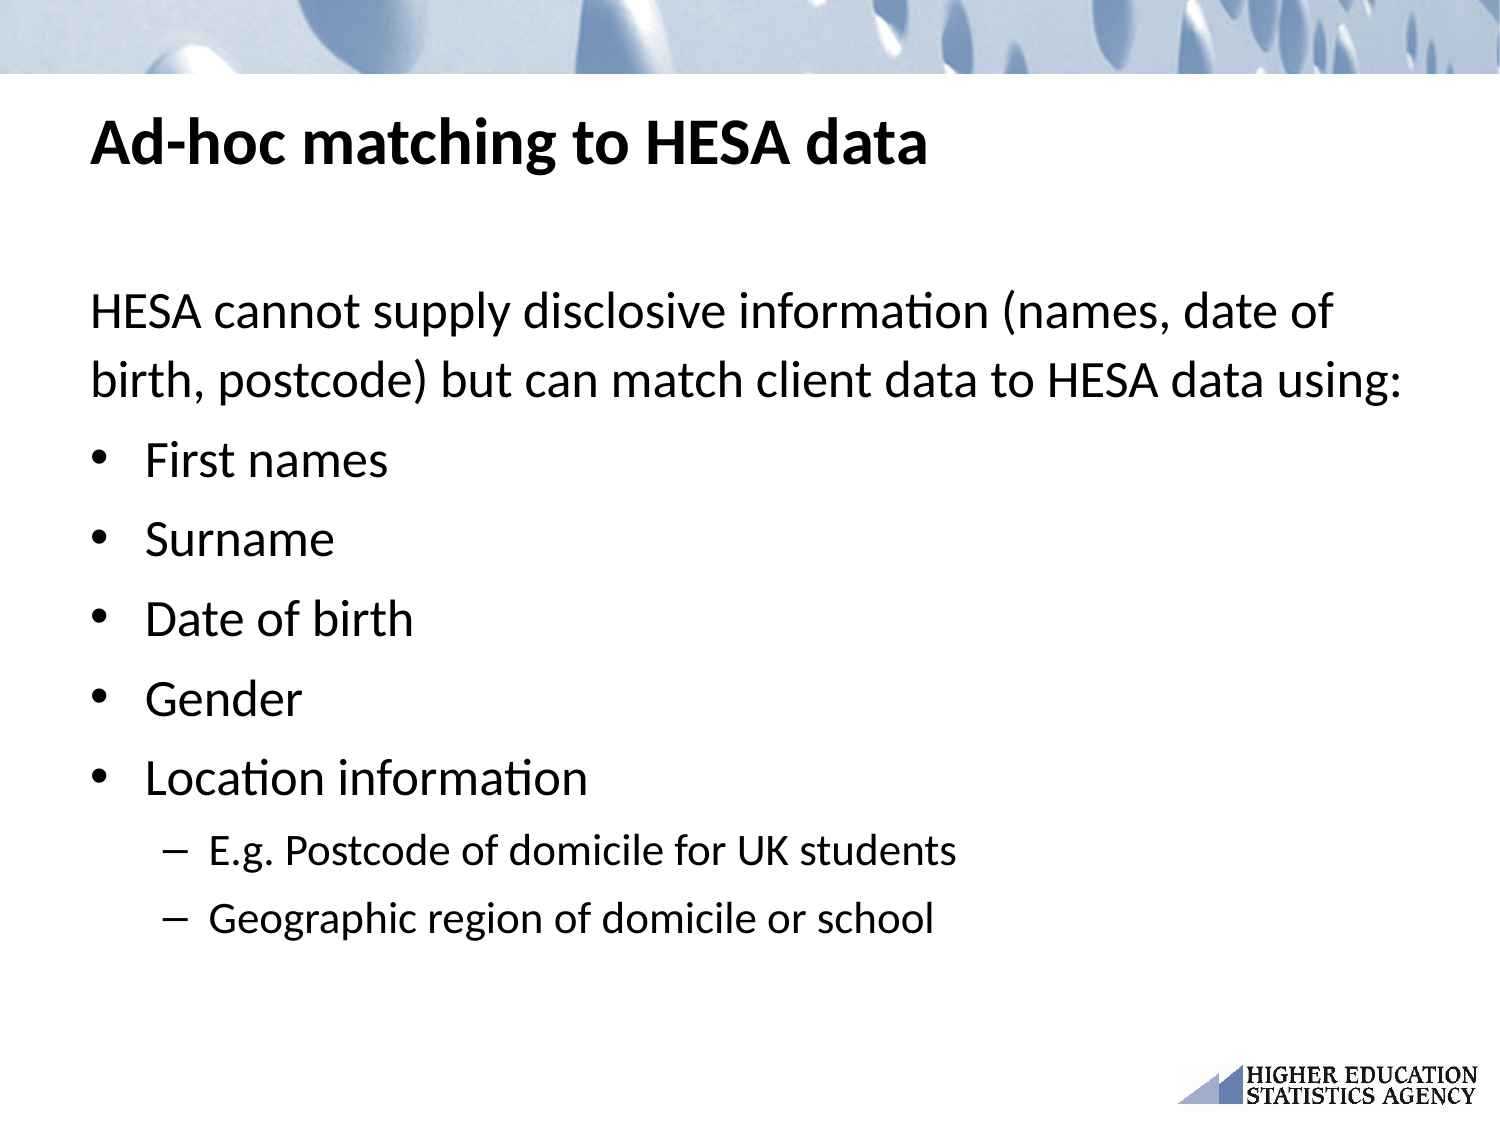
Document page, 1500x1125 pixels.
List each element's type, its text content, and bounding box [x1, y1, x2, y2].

picture [1177, 1062, 1478, 1110]
title Ad-hoc matching to HESA data [75, 90, 1425, 244]
list HESA cannot supply disclosive information (names, date of birth, postcode) but can match client data to HESA data using: First names Surname Date of birth Gender Location information E.g. Postcode of domicile for UK students Geographic region of domicile or school [75, 262, 1425, 1024]
